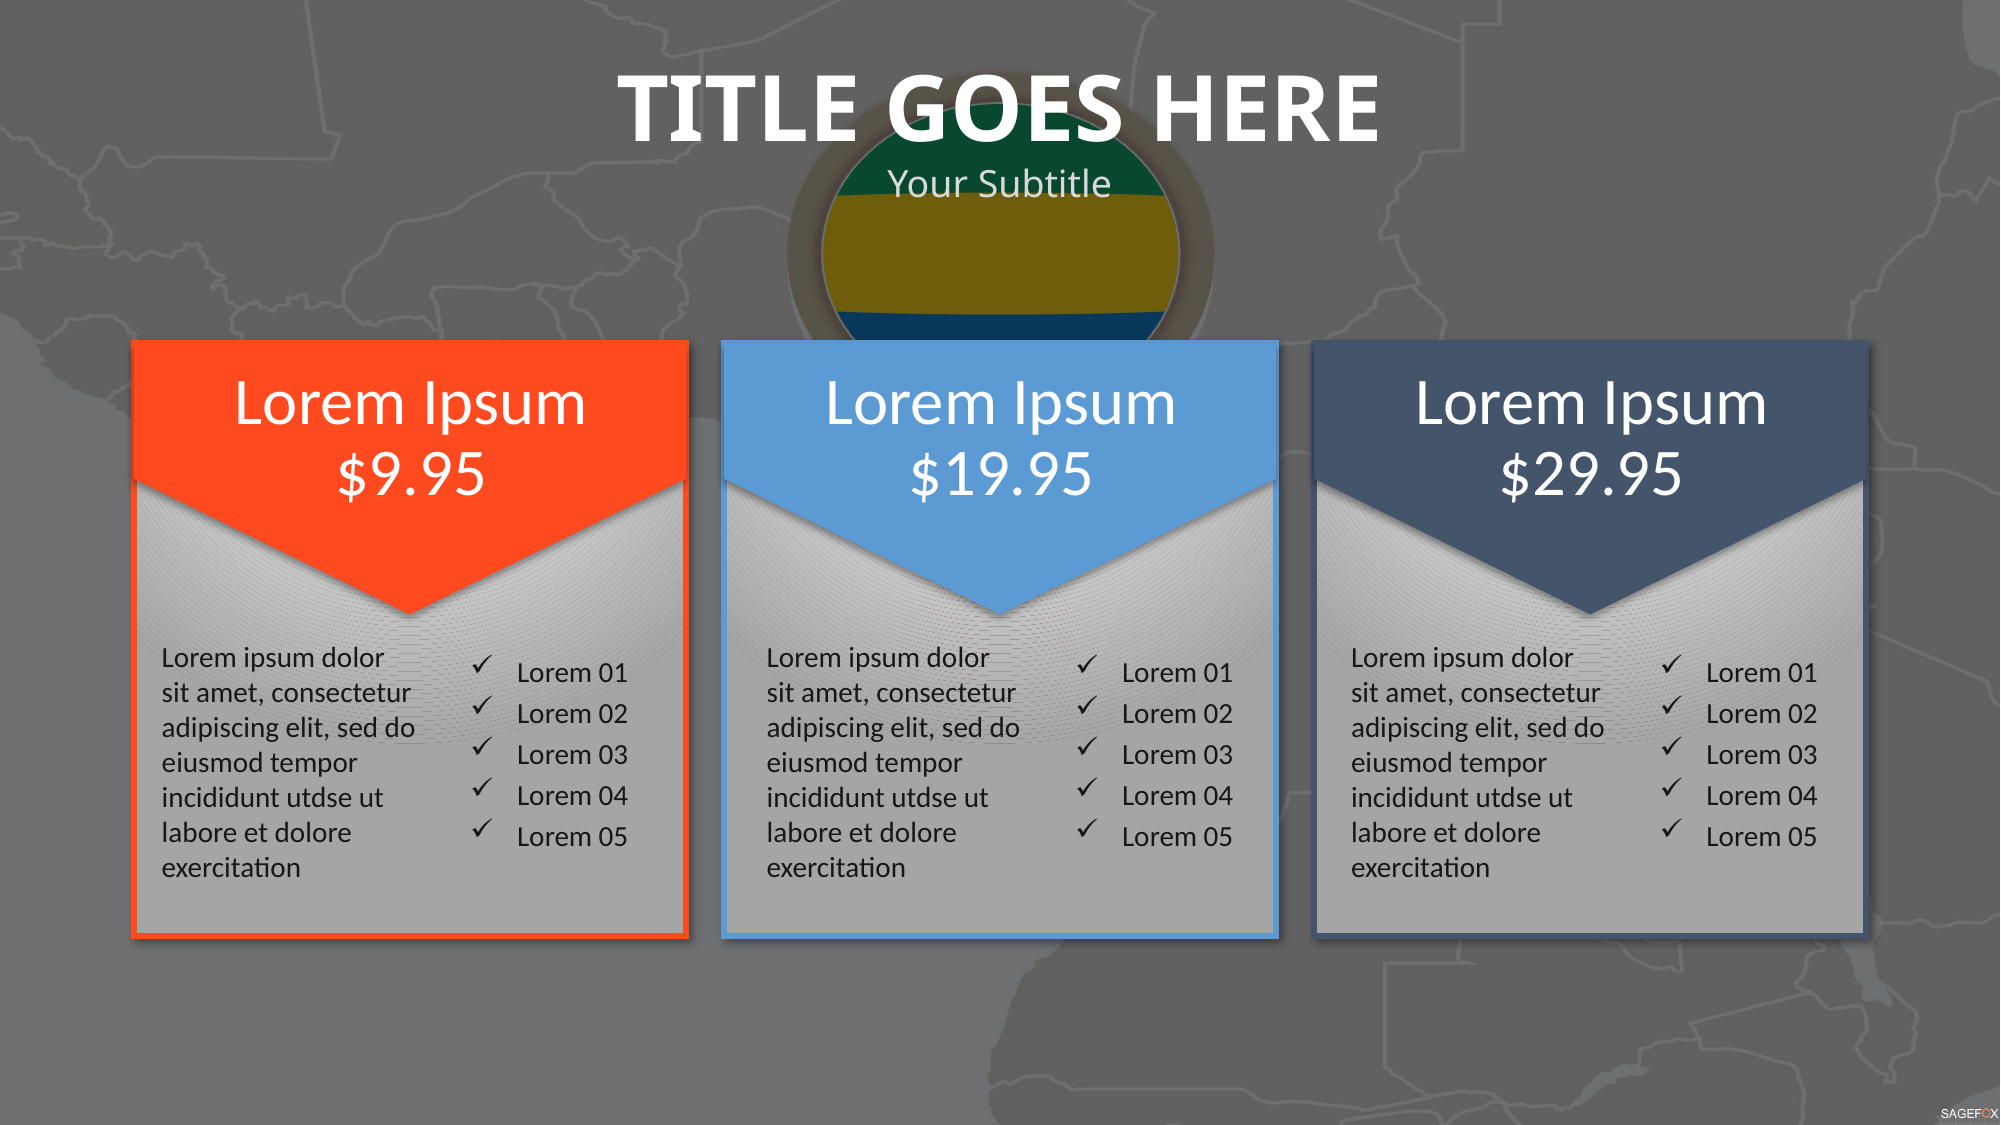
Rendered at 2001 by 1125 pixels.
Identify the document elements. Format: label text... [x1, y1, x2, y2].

text_box Lorem 01 Lorem 02 Lorem 03 Lorem 04 Lorem 05 [374, 648, 639, 857]
text_box Lorem ipsum dolor sit amet, consectetur adipiscing elit, sed do eiusmod tempor incididunt utdse ut labore et dolore exercitation [756, 633, 1032, 889]
text_box [1314, 615, 1867, 936]
text_box Lorem ipsum dolor sit amet, consectetur adipiscing elit, sed do eiusmod tempor incididunt utdse ut labore et dolore exercitation [1341, 633, 1617, 889]
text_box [723, 342, 1277, 615]
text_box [133, 342, 686, 615]
text_box Lorem 01 Lorem 02 Lorem 03 Lorem 04 Lorem 05 [1563, 648, 1828, 857]
picture [0, 0, 2001, 1125]
text_box Lorem ipsum dolor sit amet, consectetur adipiscing elit, sed do eiusmod tempor incididunt utdse ut labore et dolore exercitation [151, 633, 427, 889]
text_box TITLE GOES HERE Your Subtitle [548, 42, 1452, 322]
text_box [723, 615, 1277, 936]
text_box Lorem 01 Lorem 02 Lorem 03 Lorem 04 Lorem 05 [979, 648, 1244, 857]
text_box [1314, 342, 1867, 615]
text_box [133, 615, 686, 936]
